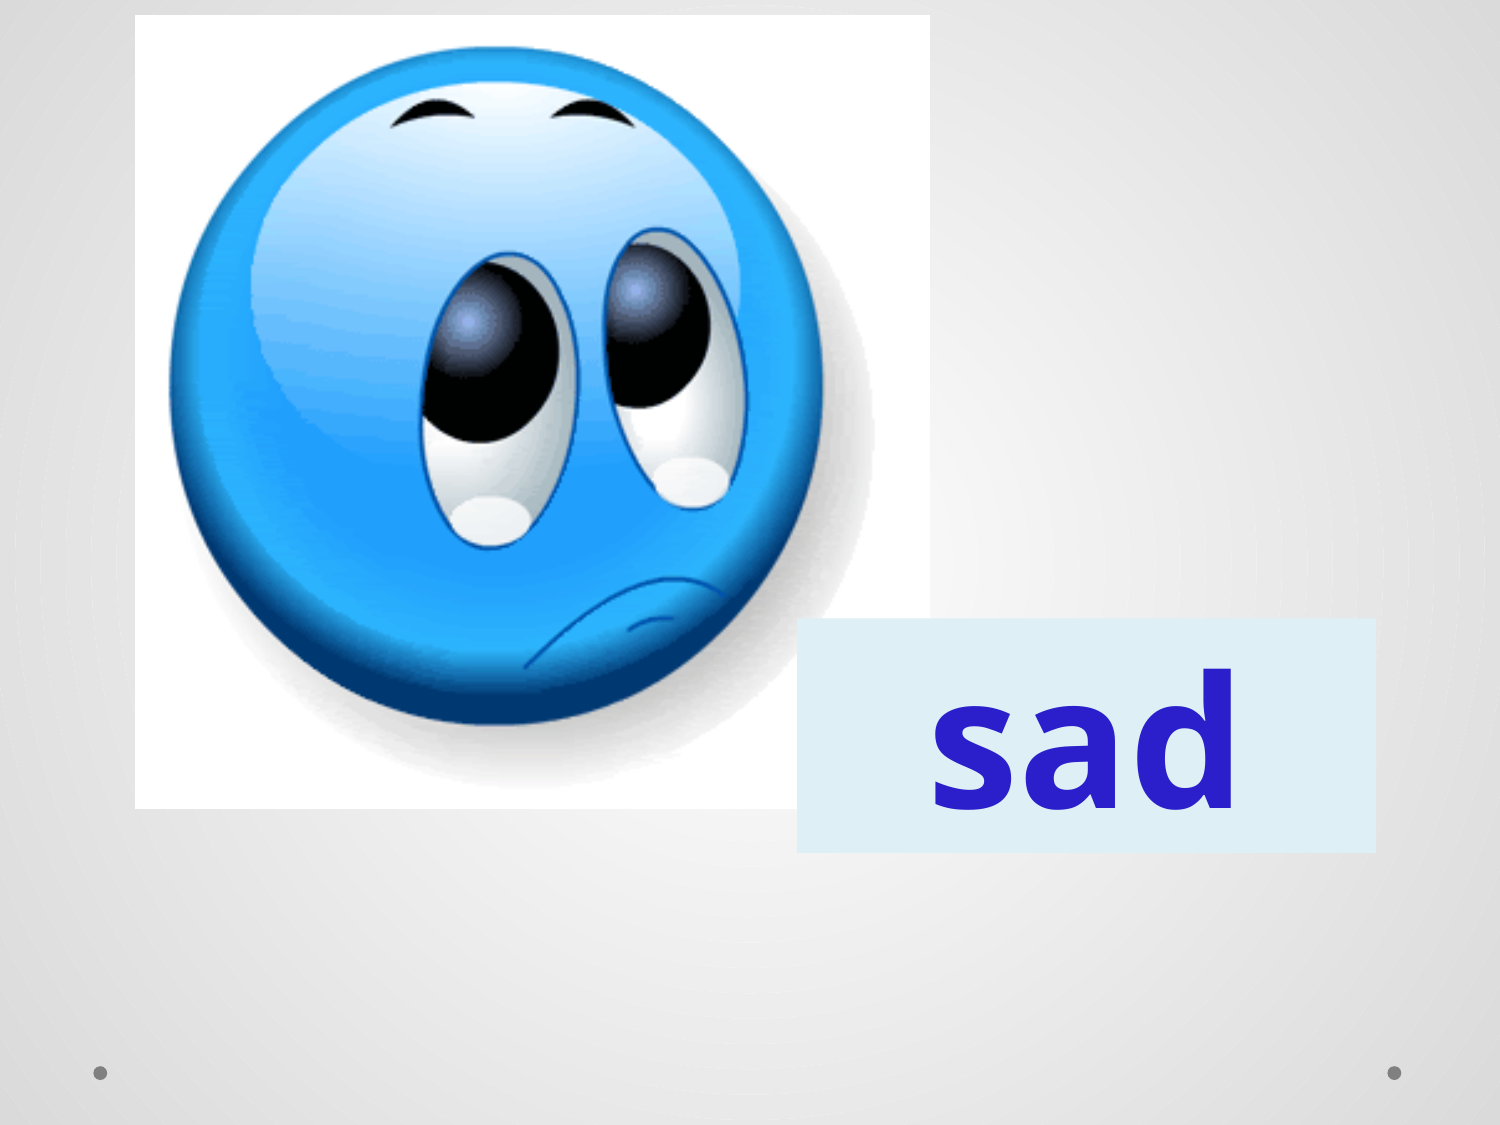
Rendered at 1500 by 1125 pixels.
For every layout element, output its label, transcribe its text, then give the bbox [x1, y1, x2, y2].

text_box sad [797, 618, 1376, 853]
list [135, 15, 930, 810]
